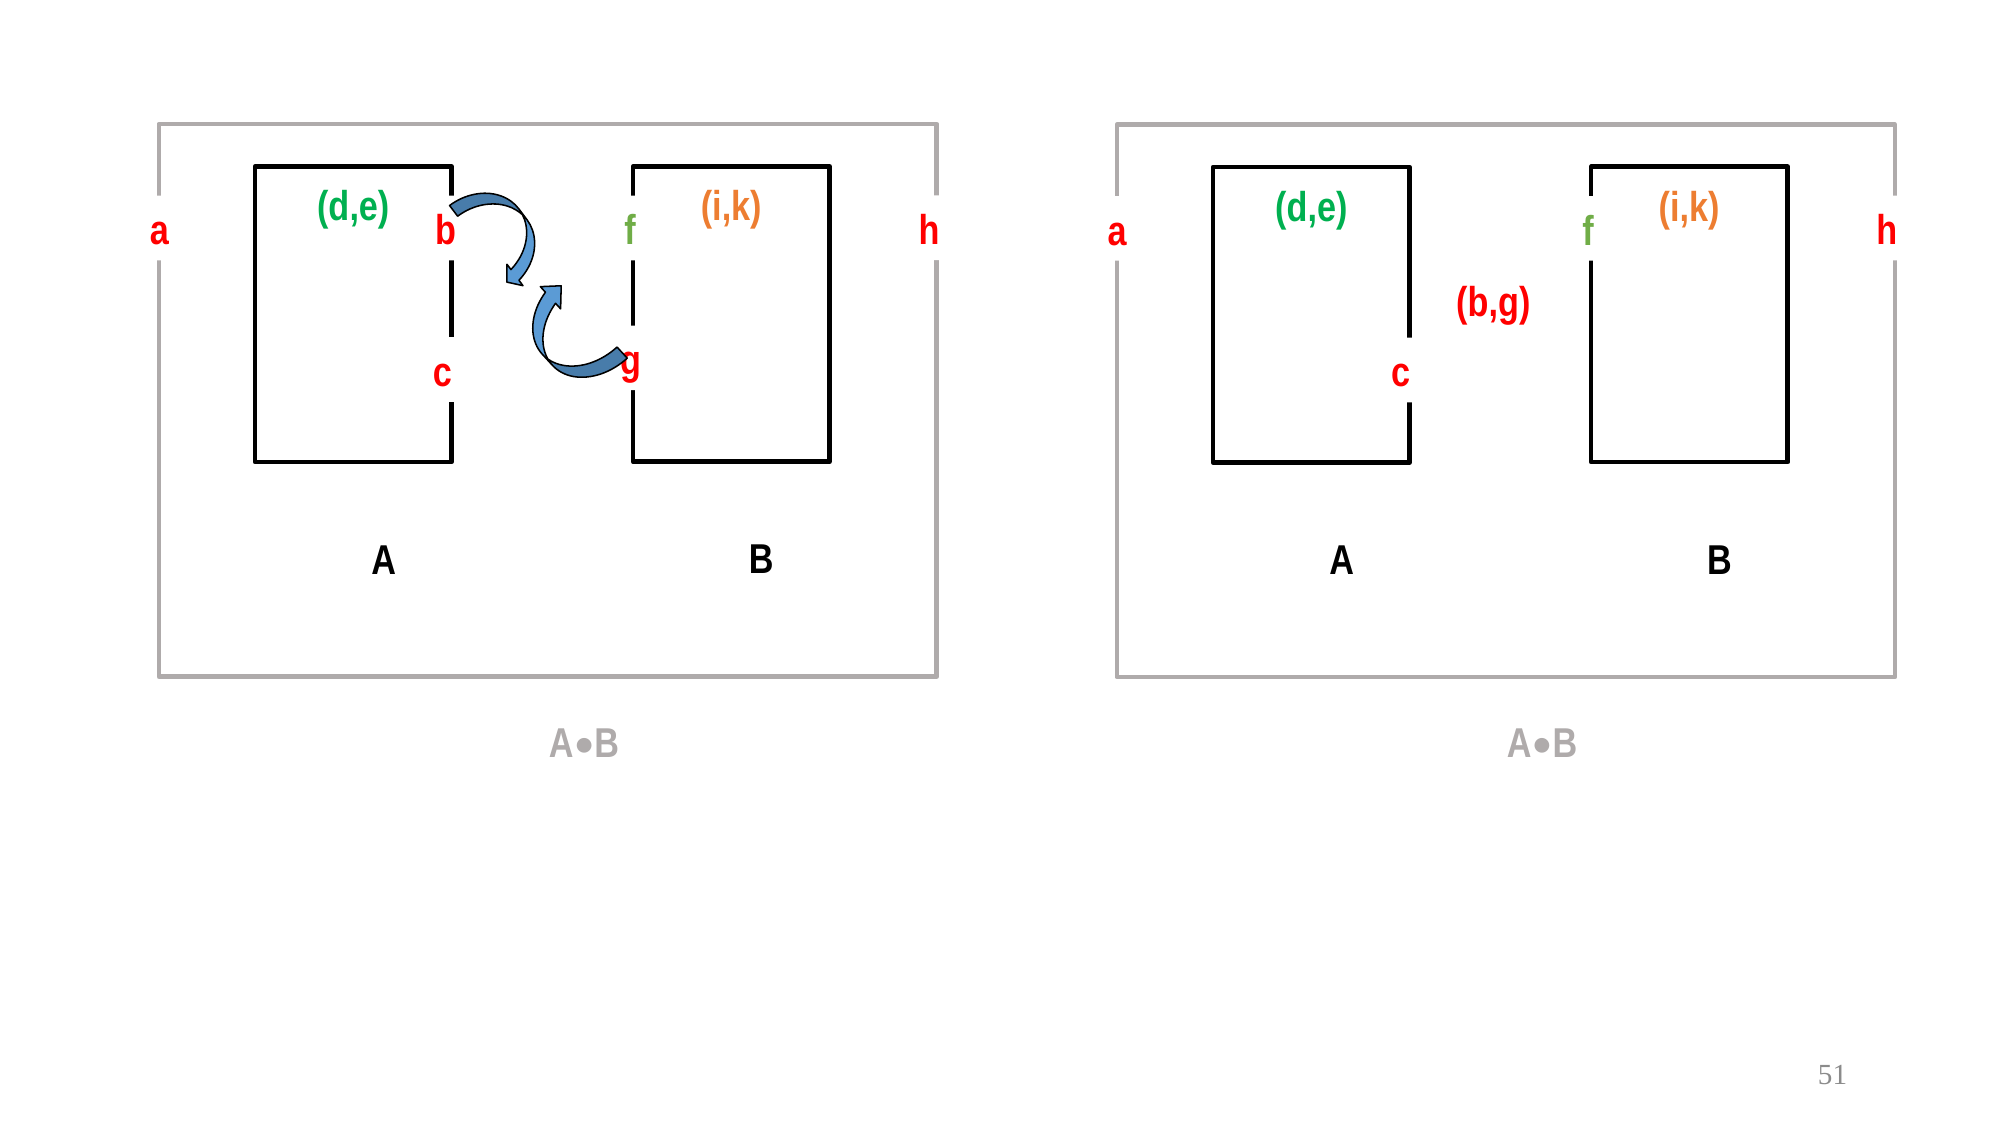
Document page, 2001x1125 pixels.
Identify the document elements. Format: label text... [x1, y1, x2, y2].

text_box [1093, 124, 1917, 775]
slide_number 51 [1412, 1042, 1863, 1103]
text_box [134, 124, 959, 774]
